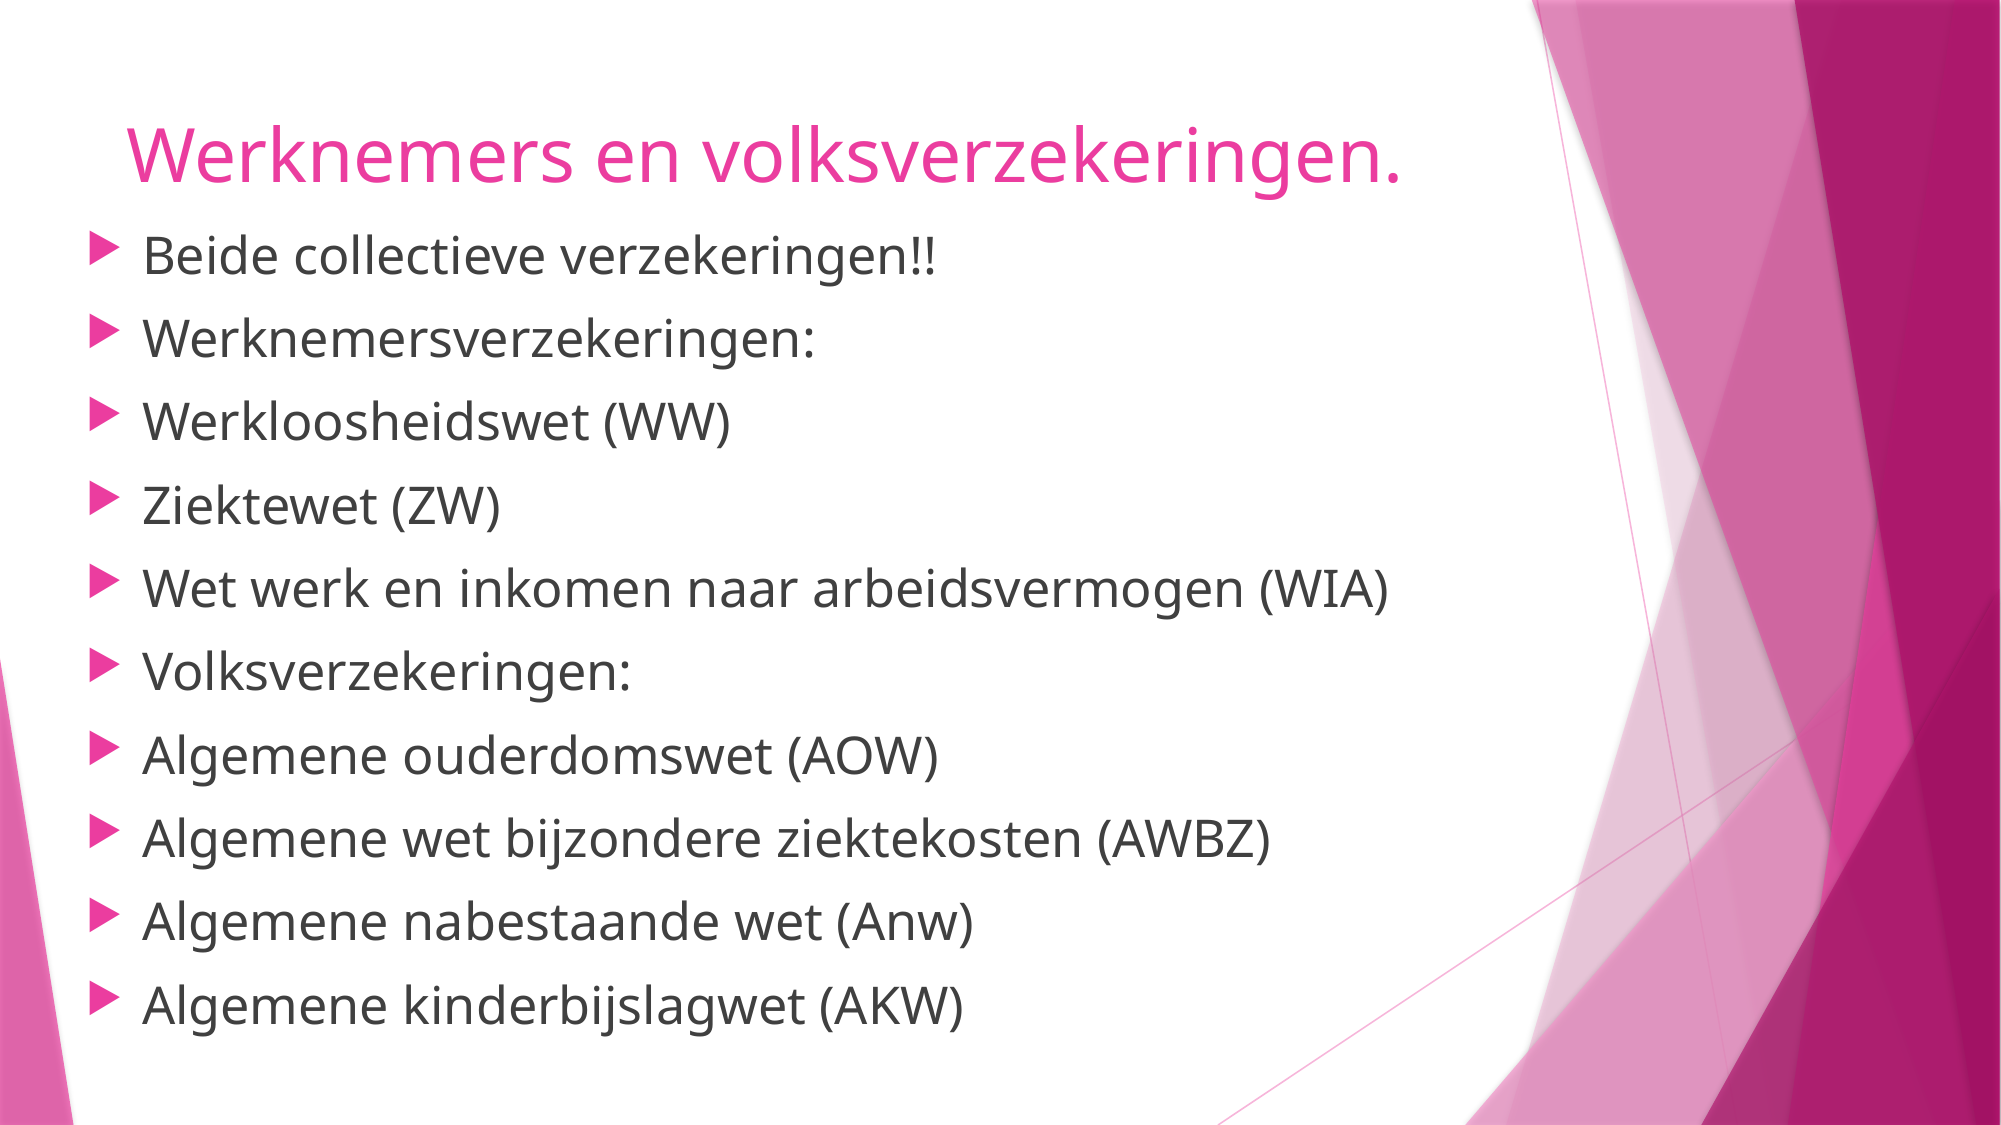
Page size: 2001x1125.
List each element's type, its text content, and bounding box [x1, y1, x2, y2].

list Beide collectieve verzekeringen!! Werknemersverzekeringen: Werkloosheidswet (WW) Ziektewet (ZW) Wet werk en inkomen naar arbeidsvermogen (WIA) Volksverzekeringen: Algemene ouderdomswet (AOW) Algemene wet bijzondere ziektekosten (AWBZ) Algemene nabestaande wet (Anw) Algemene kinderbijslagwet (AKW) [70, 214, 1522, 992]
title Werknemers en volksverzekeringen. [111, 99, 1522, 214]
